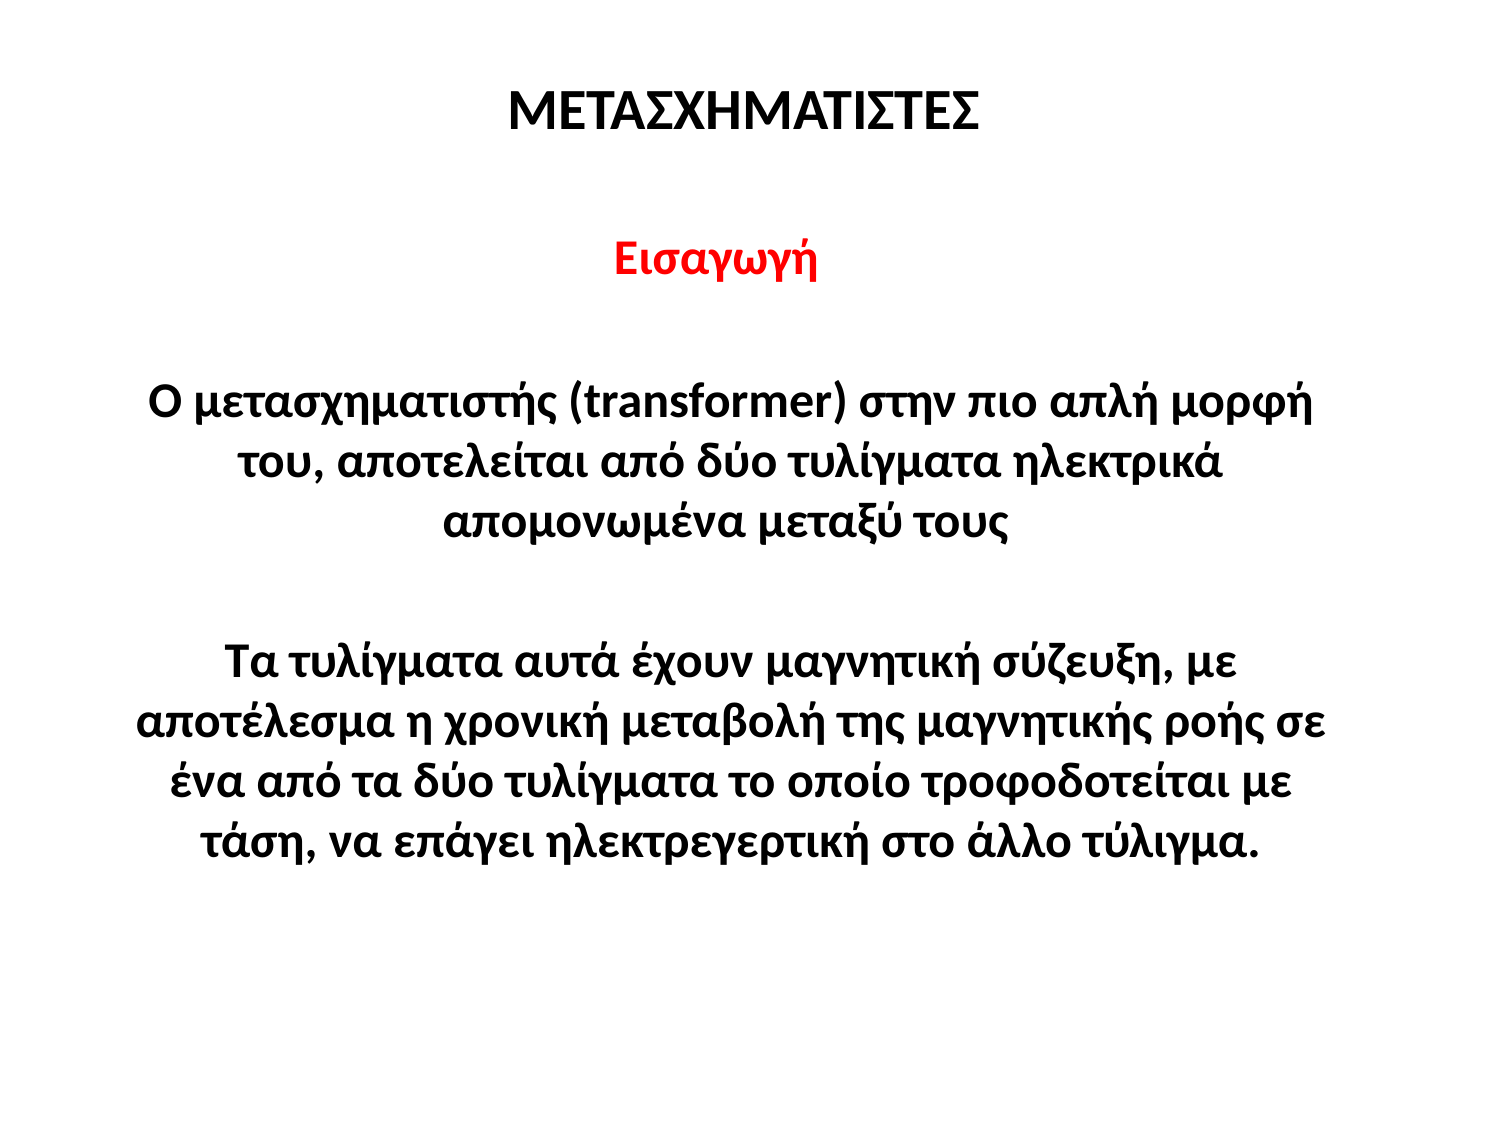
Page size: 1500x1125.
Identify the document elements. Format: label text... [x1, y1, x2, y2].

subtitle Εισαγωγή Ο μετασχηματιστής (transformer) στην πιο απλή μορφή του, αποτελείται από δύο τυλίγματα ηλεκτρικά απομονωμένα μεταξύ τους Τα τυλίγματα αυτά έχουν μαγνητική σύζευξη, με αποτέλεσμα η χρονική μεταβολή της μαγνητικής ροής σε ένα από τα δύο τυλίγματα το οποίο τροφοδοτείται με τάση, να επάγει ηλεκτρεγερτική στο άλλο τύλιγμα. [112, 200, 1350, 1000]
title ΜΕΤΑΣΧΗΜΑΤΙΣΤΕΣ [112, 50, 1388, 163]
